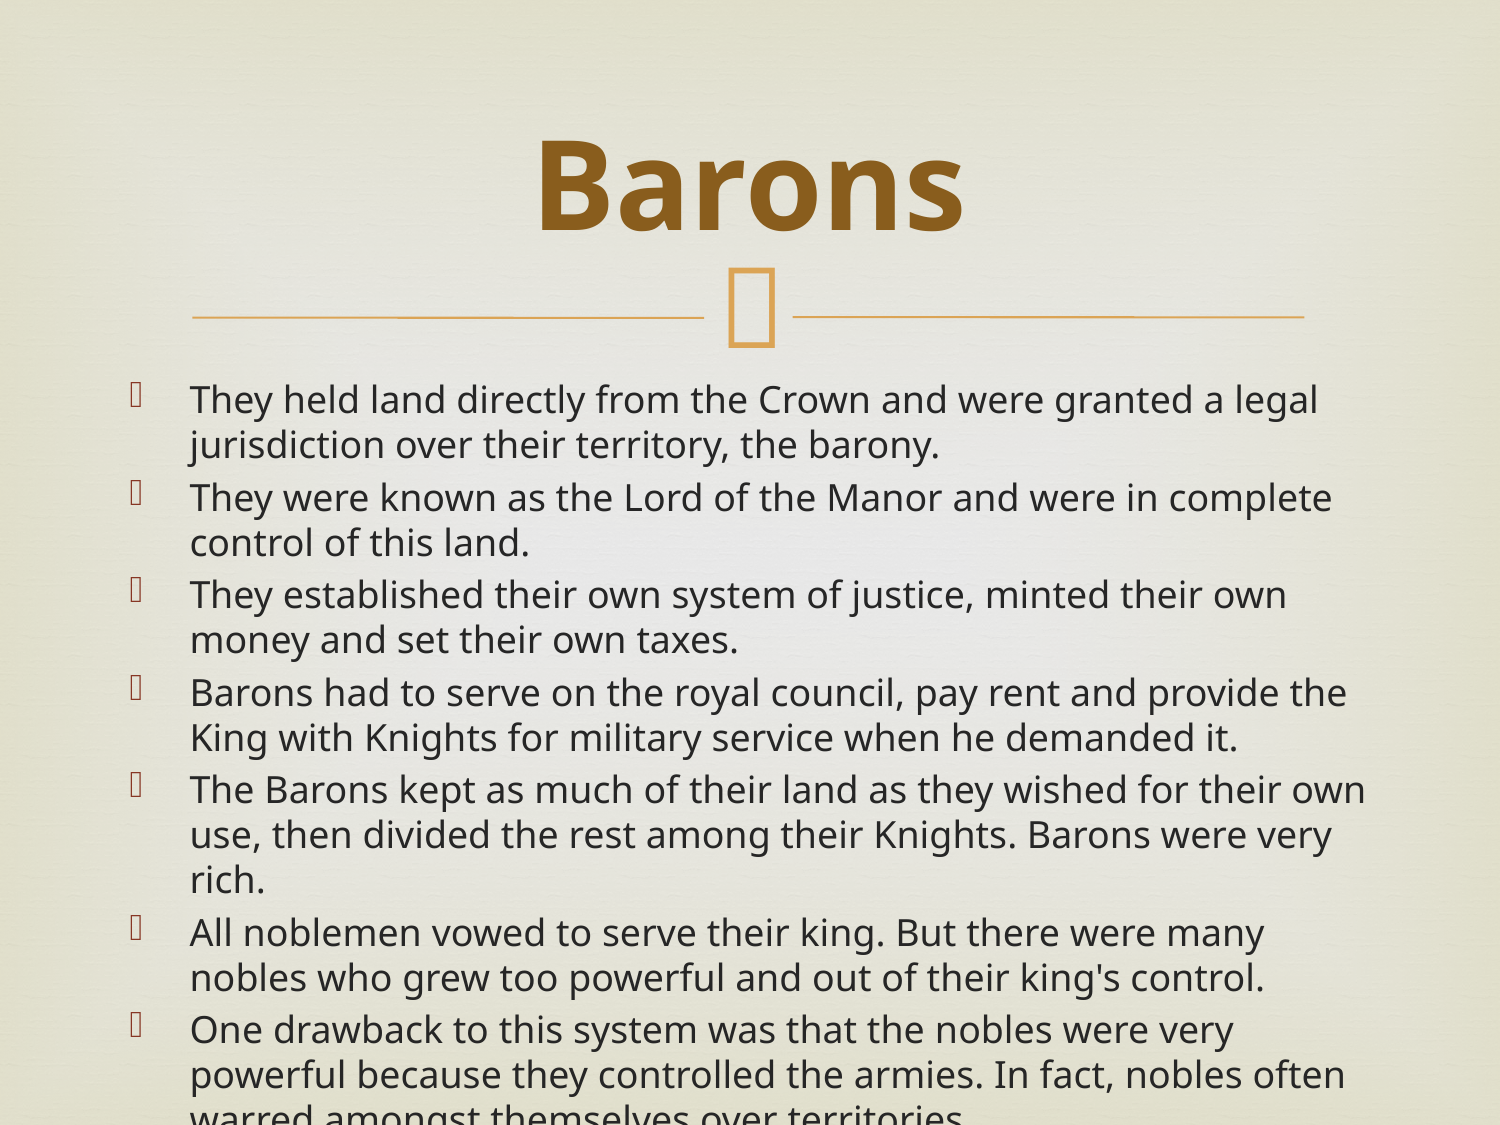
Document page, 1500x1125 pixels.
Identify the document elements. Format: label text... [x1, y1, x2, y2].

title Barons [112, 93, 1386, 267]
list They held land directly from the Crown and were granted a legal jurisdiction over their territory, the barony. They were known as the Lord of the Manor and were in complete control of this land. They established their own system of justice, minted their own money and set their own taxes. Barons had to serve on the royal council, pay rent and provide the King with Knights for military service when he demanded it. The Barons kept as much of their land as they wished for their own use, then divided the rest among their Knights. Barons were very rich. All noblemen vowed to serve their king. But there were many nobles who grew too powerful and out of their king's control. One drawback to ­this system was that the­ nobles were very powerful because they controlled the armies. In fact, nobles often warred amongst themselves over territories.­ [114, 368, 1386, 1005]
